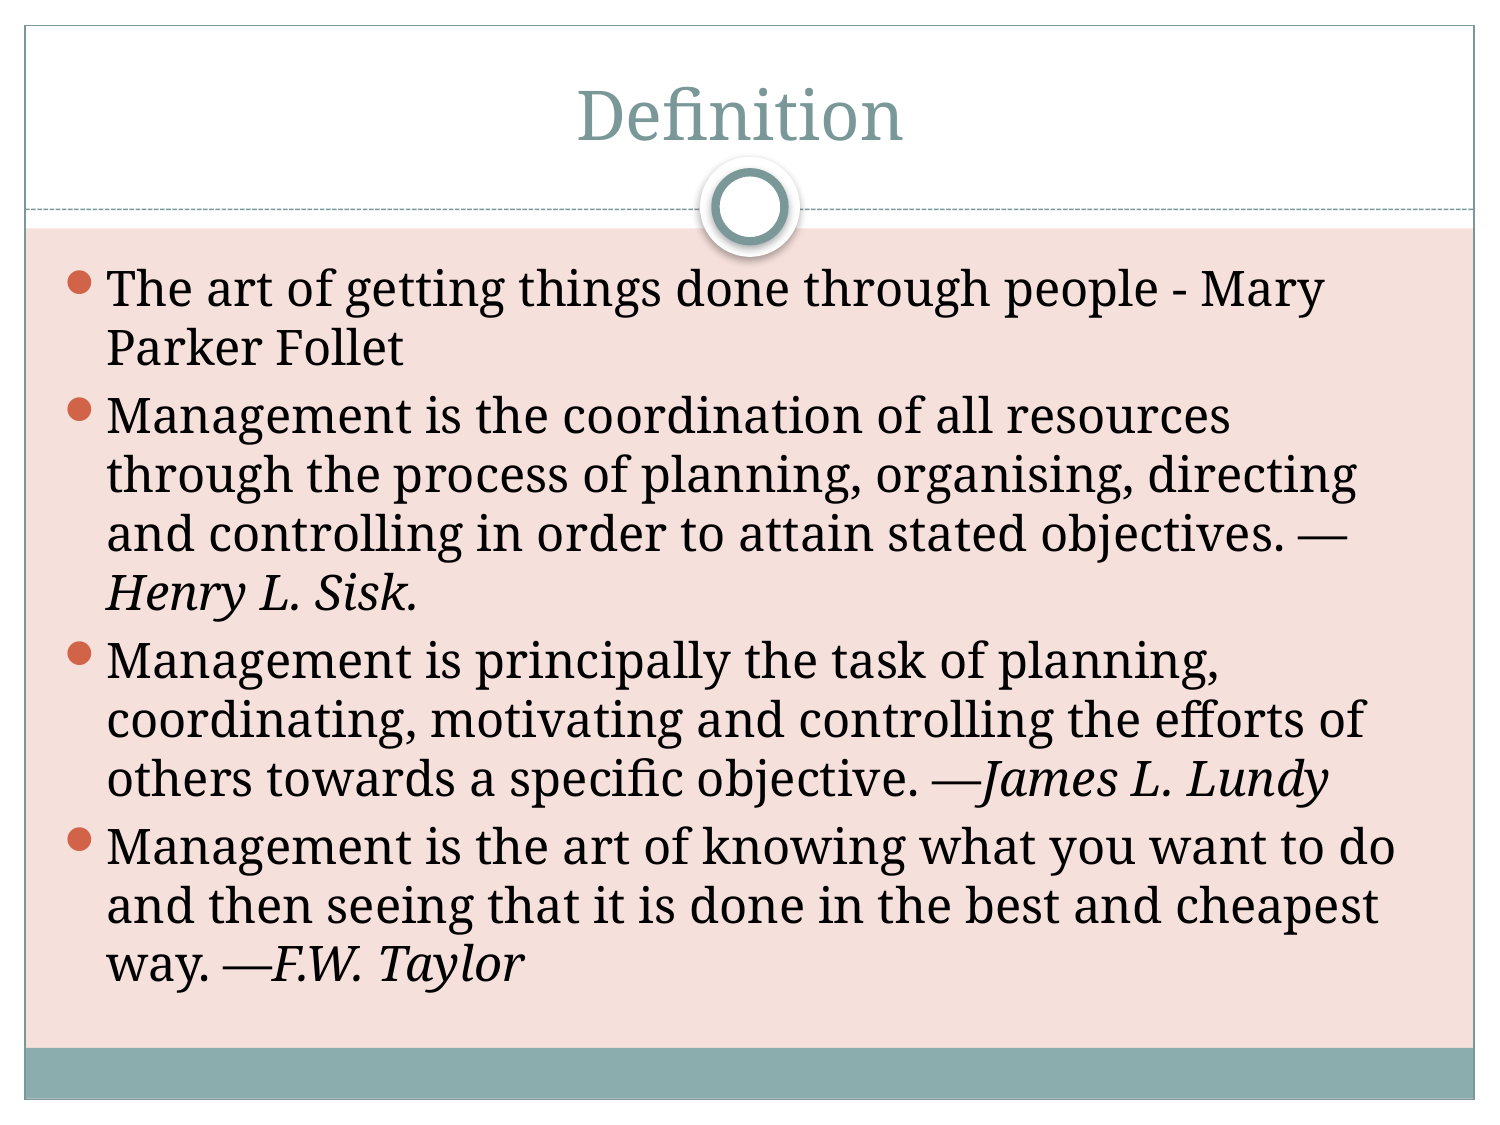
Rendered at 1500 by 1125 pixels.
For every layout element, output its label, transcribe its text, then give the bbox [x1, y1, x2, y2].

list The art of getting things done through people - Mary Parker Follet Management is the coordination of all resources through the process of planning, organising, directing and controlling in order to attain stated objectives. —Henry L. Sisk. Management is principally the task of planning, coordinating, motivating and controlling the efforts of others towards a specific objective. —James L. Lundy Management is the art of knowing what you want to do and then seeing that it is done in the best and cheapest way. —F.W. Taylor [49, 250, 1445, 1001]
title Definition [49, 37, 1450, 162]
